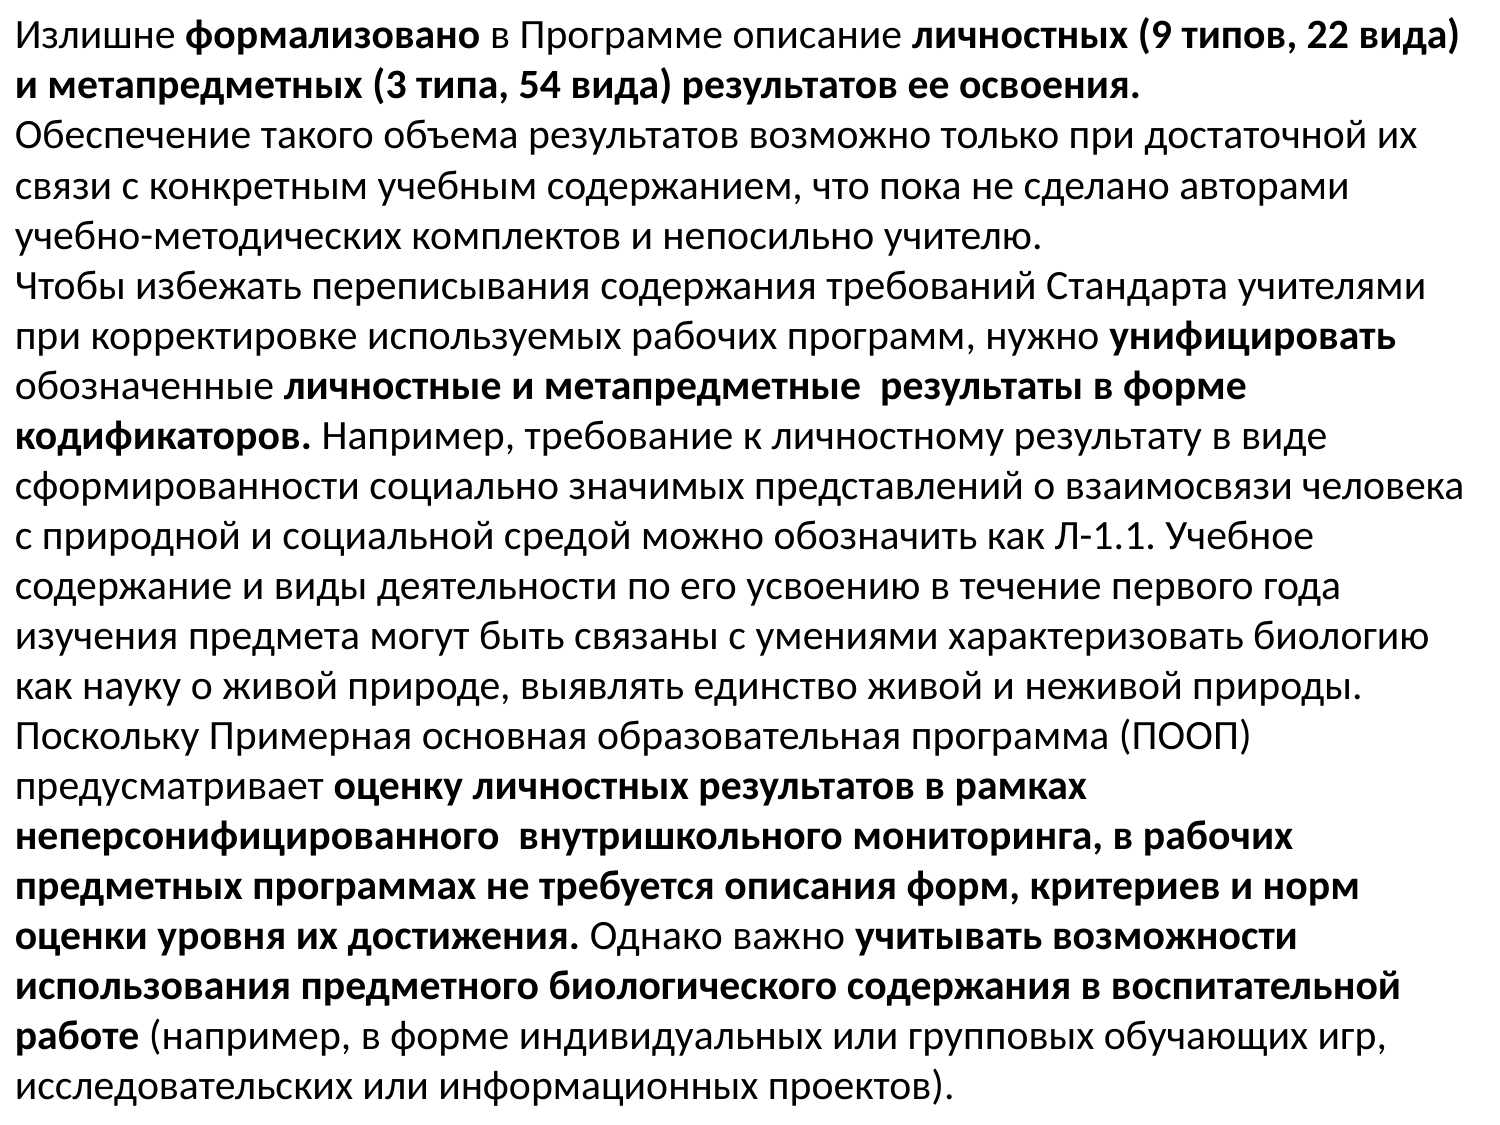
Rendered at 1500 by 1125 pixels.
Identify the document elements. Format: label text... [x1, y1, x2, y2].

text_box Излишне формализовано в Программе описание личностных (9 типов, 22 вида) и метапредметных (3 типа, 54 вида) результатов ее освоения. Обеспечение такого объема результатов возможно только при достаточной их связи с конкретным учебным содержанием, что пока не сделано авторами учебно-методических комплектов и непосильно учителю. Чтобы избежать переписывания содержания требований Стандарта учителями при корректировке используемых рабочих программ, нужно унифицировать обозначенные личностные и метапредметные результаты в форме кодификаторов. Например, требование к личностному результату в виде сформированности социально значимых представлений о взаимосвязи человека с природной и социальной средой можно обозначить как Л-1.1. Учебное содержание и виды деятельности по его усвоению в течение первого года изучения предмета могут быть связаны с умениями характеризовать биологию как науку о живой природе, выявлять единство живой и неживой природы. Поскольку Примерная основная образовательная программа (ПООП) предусматривает оценку личностных результатов в рамках неперсонифицированного внутришкольного мониторинга, в рабочих предметных программах не требуется описания форм, критериев и норм оценки уровня их достижения. Однако важно учитывать возможности использования предметного биологического содержания в воспитательной работе (например, в форме индивидуальных или групповых обучающих игр, исследовательских или информационных проектов). [0, 0, 1500, 1116]
